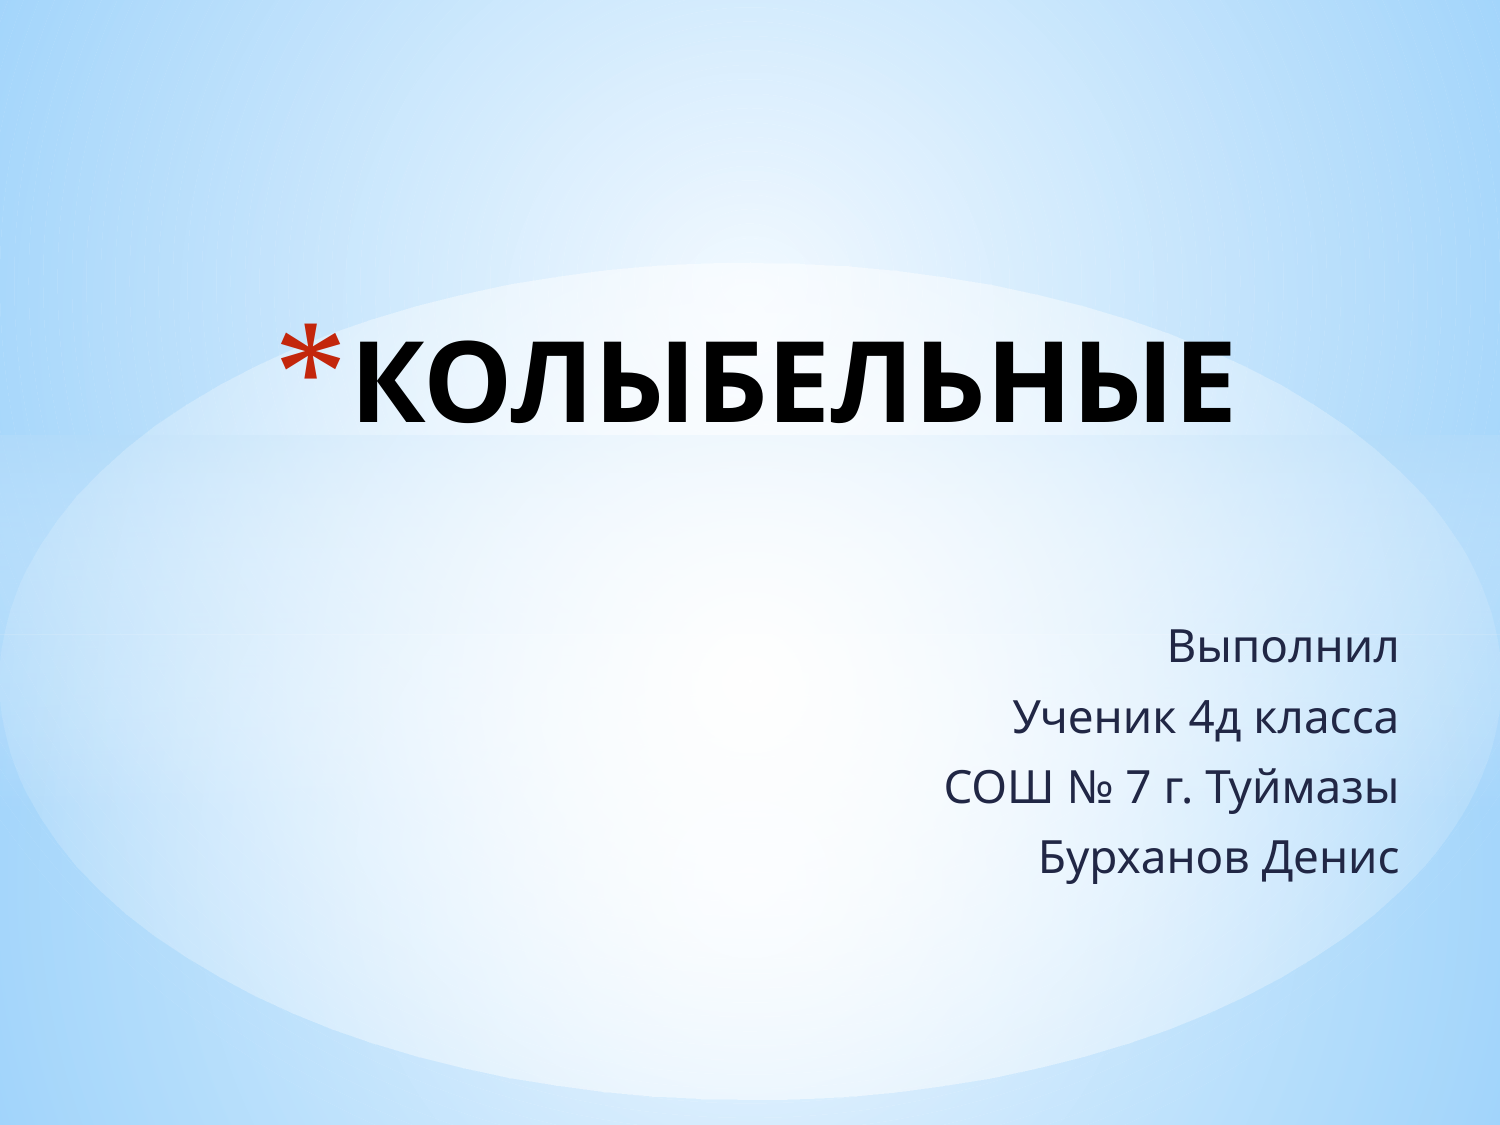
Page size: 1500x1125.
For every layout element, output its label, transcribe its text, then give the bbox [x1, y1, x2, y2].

subtitle Выполнил Ученик 4д класса СОШ № 7 г. Туймазы Бурханов Денис [490, 609, 1415, 894]
title КОЛЫБЕЛЬНЫЕ [230, 302, 1408, 597]
